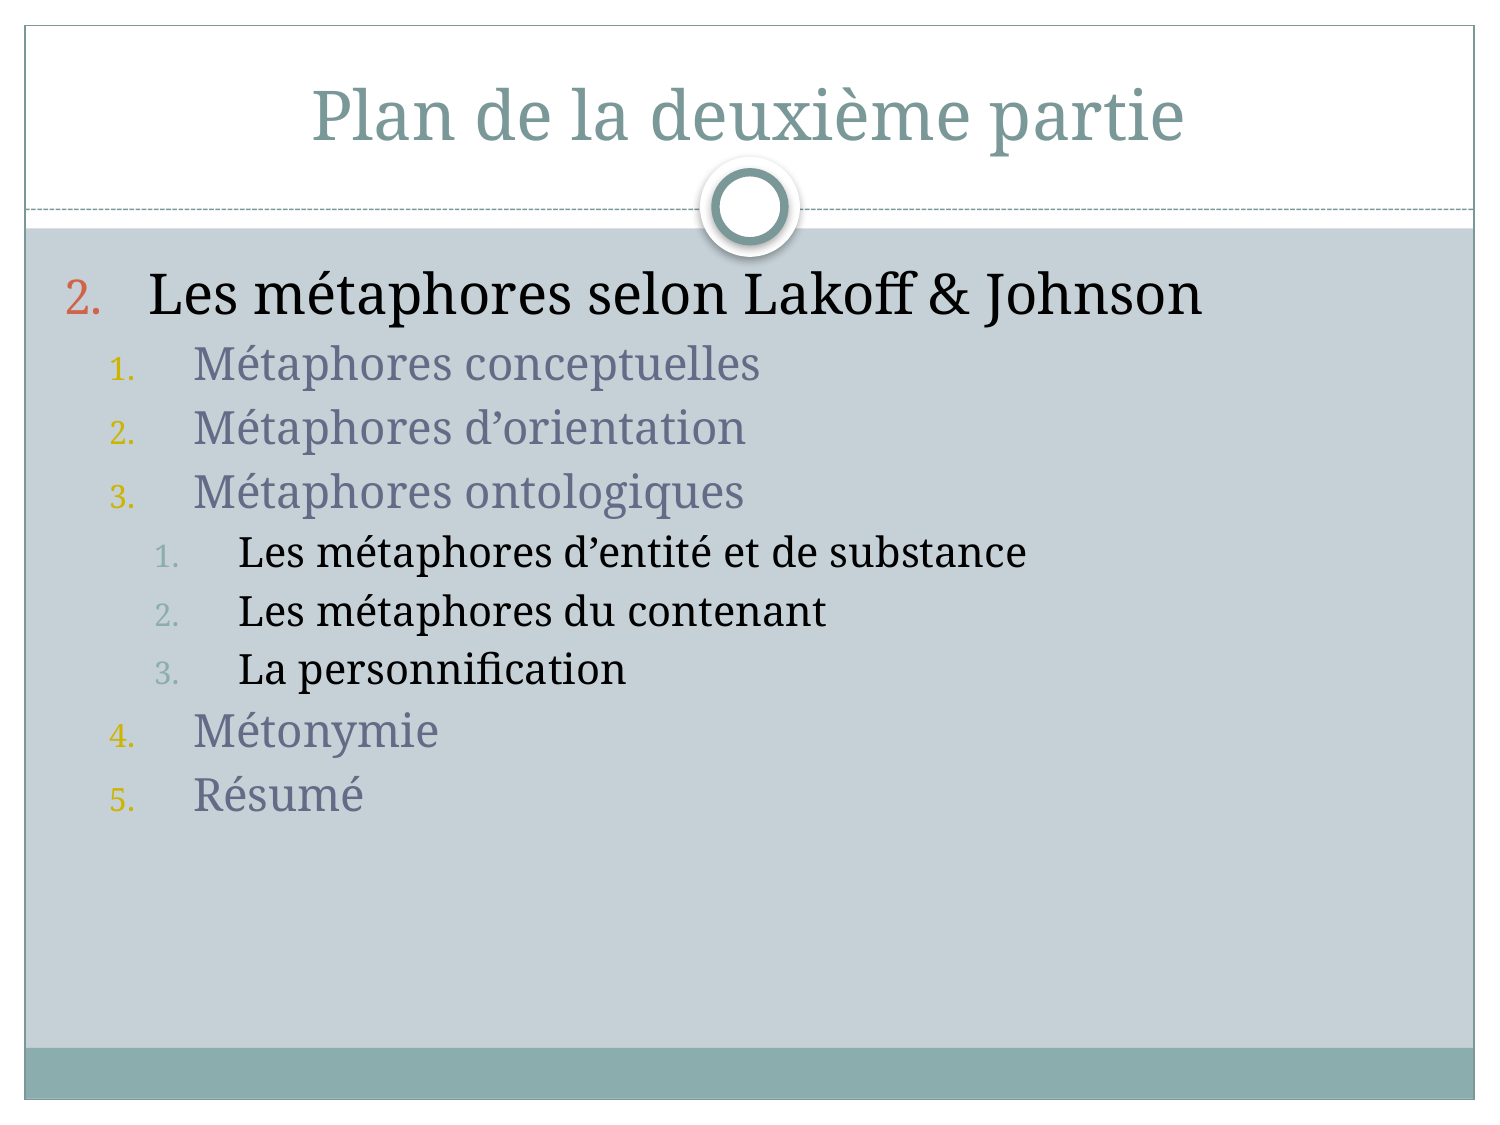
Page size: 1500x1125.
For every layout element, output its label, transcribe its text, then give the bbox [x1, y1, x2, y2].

list Les métaphores selon Lakoff & Johnson Métaphores conceptuelles Métaphores d’orientation Métaphores ontologiques Les métaphores d’entité et de substance Les métaphores du contenant La personnification Métonymie Résumé [49, 250, 1445, 1001]
title Plan de la deuxième partie [49, 37, 1450, 162]
